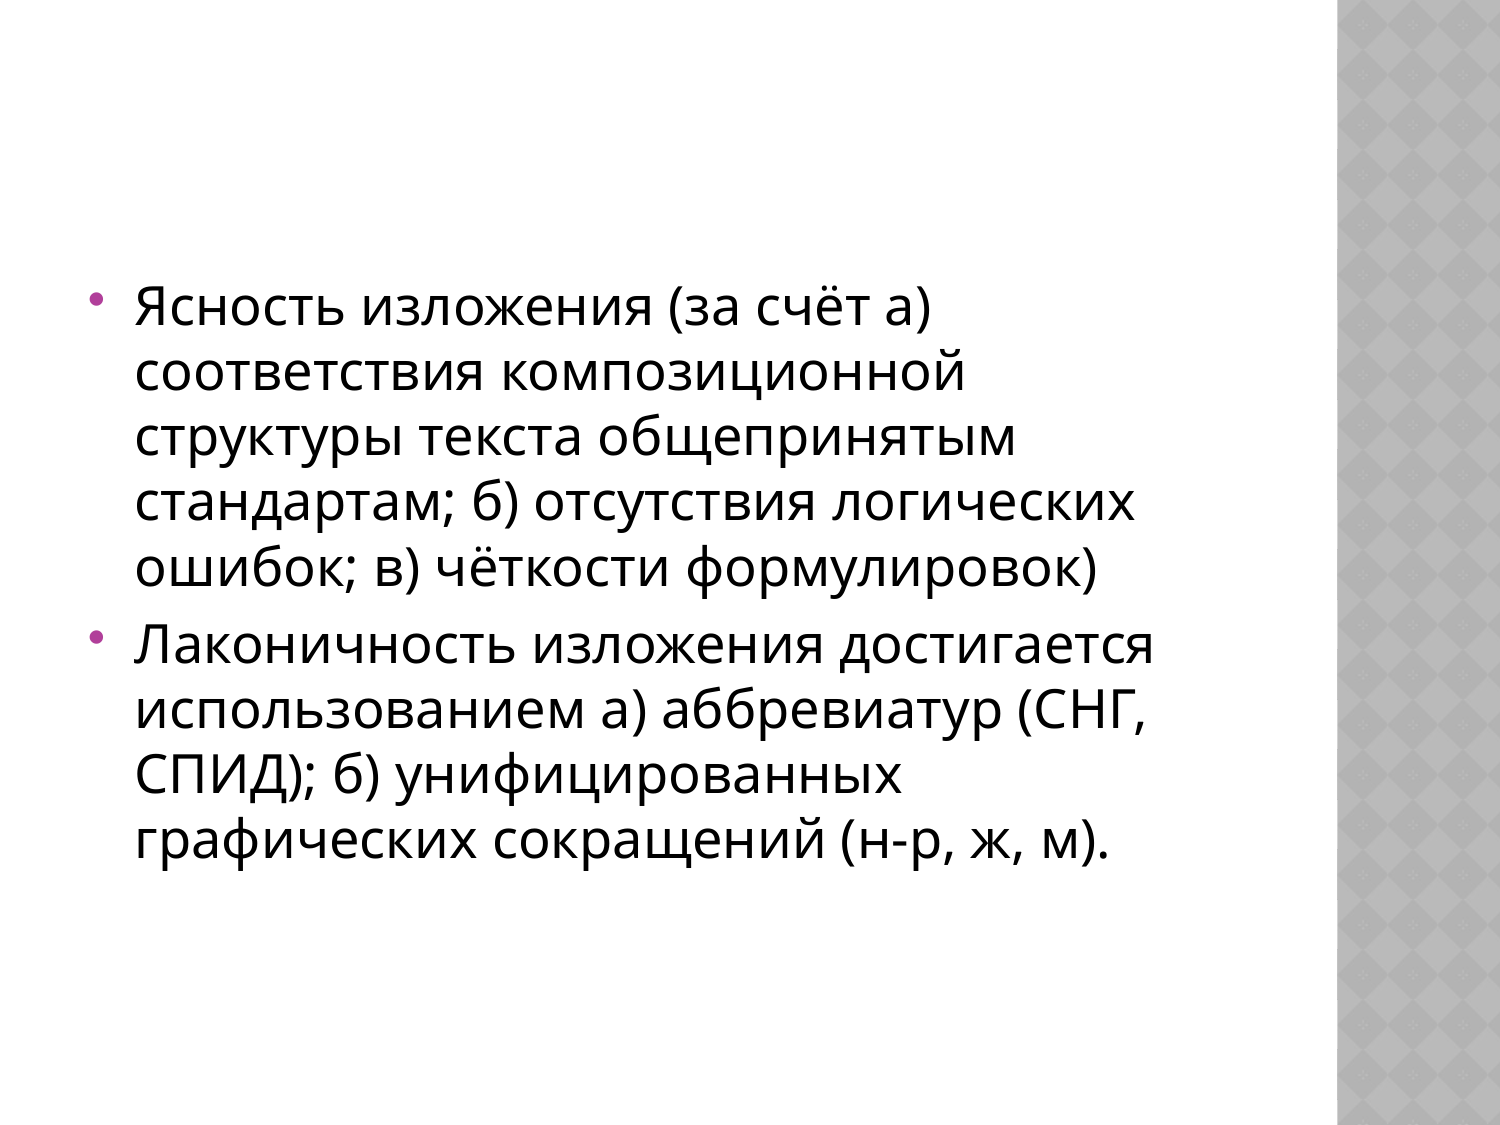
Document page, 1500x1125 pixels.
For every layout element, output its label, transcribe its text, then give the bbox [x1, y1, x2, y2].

list Ясность изложения (за счёт а) соответствия композиционной структуры текста общепринятым стандартам; б) отсутствия логических ошибок; в) чёткости формулировок) Лаконичность изложения достигается использованием а) аббревиатур (СНГ, СПИД); б) унифицированных графических сокращений (н-р, ж, м). [75, 264, 1263, 1059]
